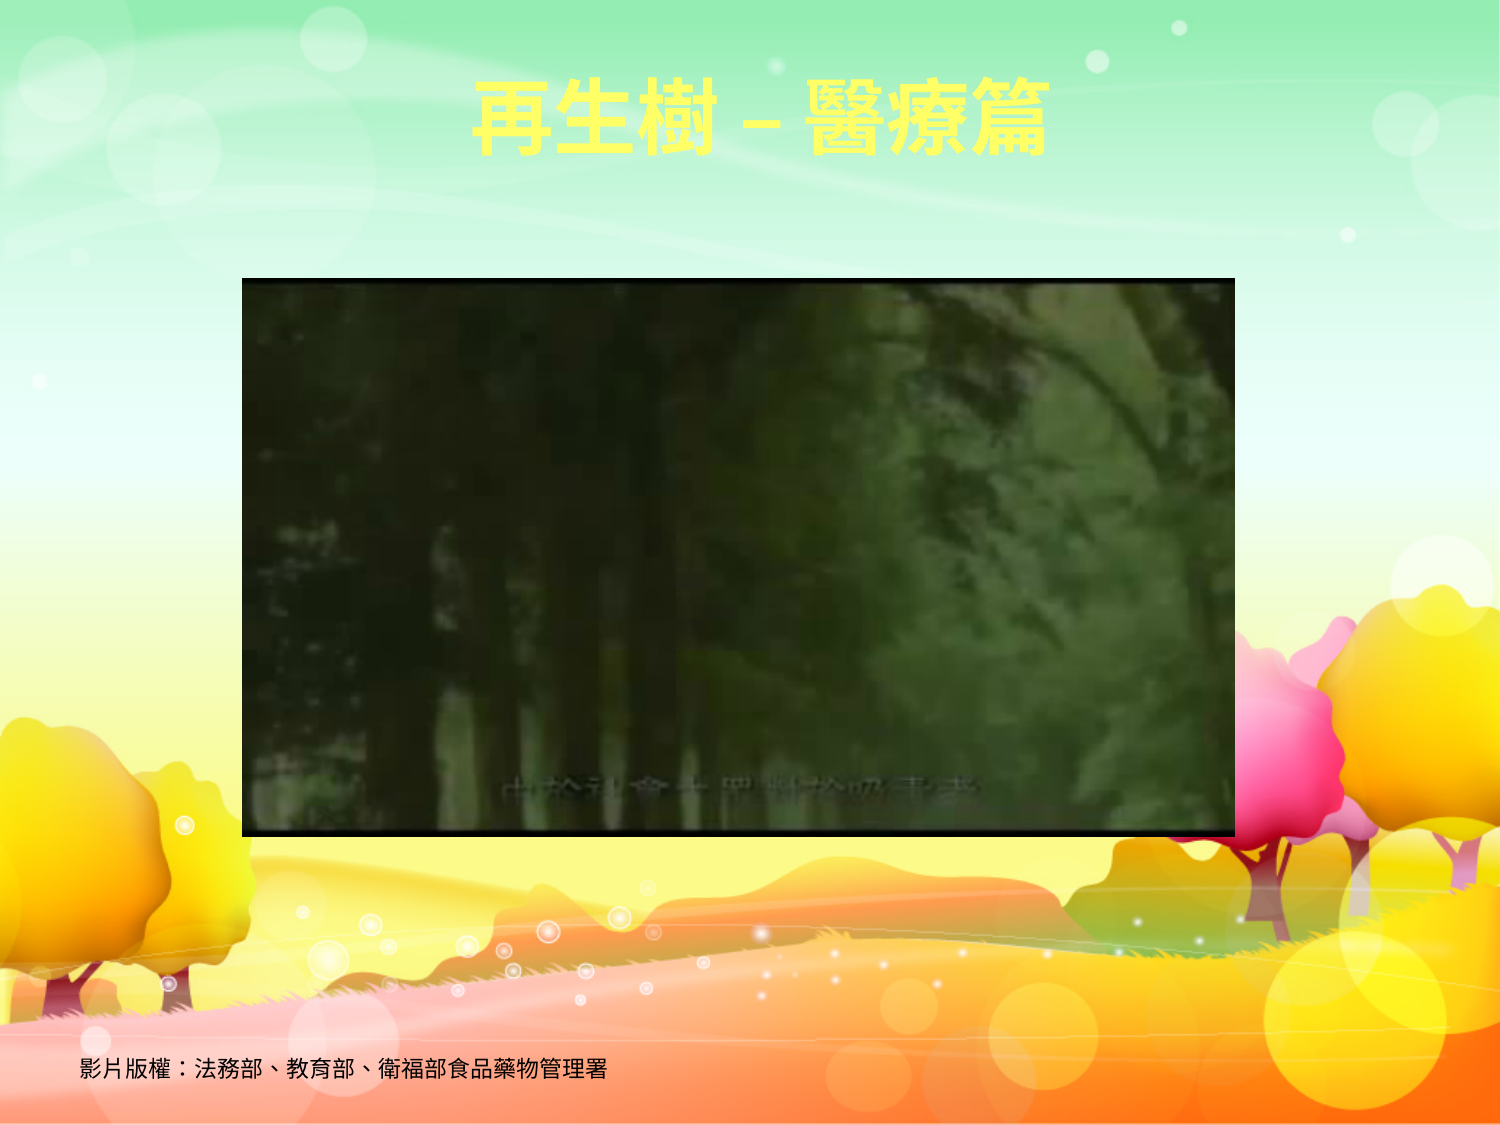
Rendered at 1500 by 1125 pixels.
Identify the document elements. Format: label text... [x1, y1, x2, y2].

text_box 影片版權：法務部、教育部、衛福部食品藥物管理署 [64, 1046, 624, 1089]
text_box 再生樹 – 醫療篇 [76, 51, 1447, 173]
picture [0, 0, 1500, 1125]
